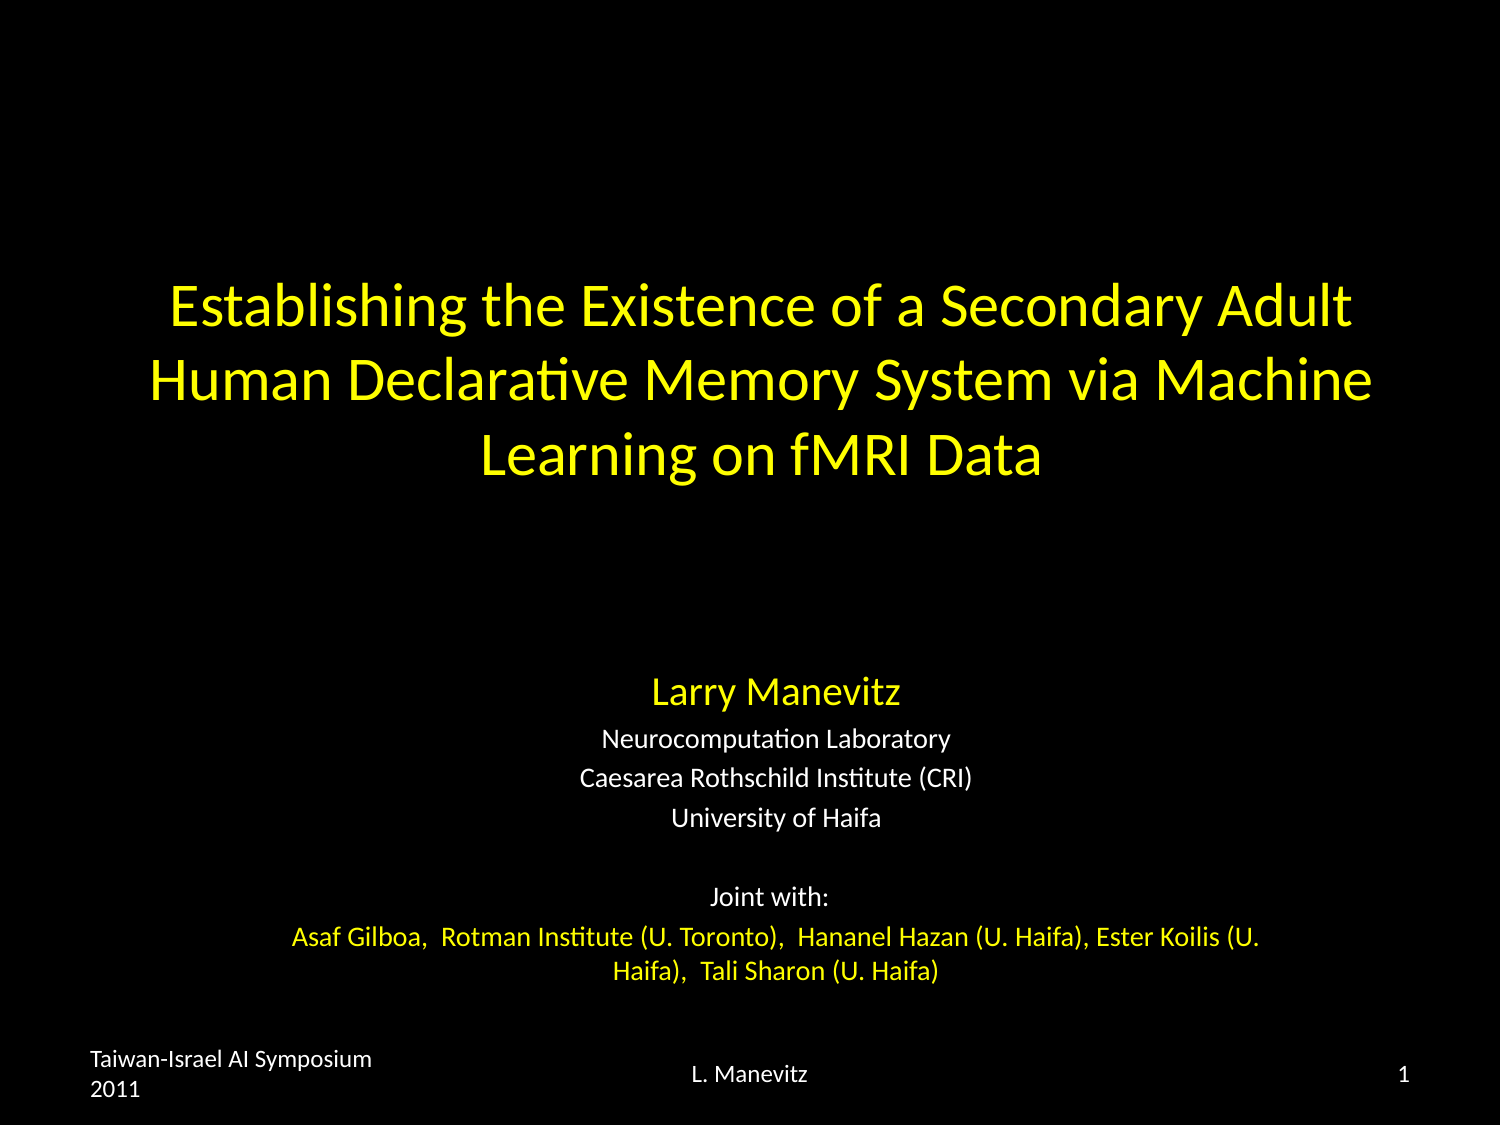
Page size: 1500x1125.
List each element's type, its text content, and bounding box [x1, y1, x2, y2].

footer L. Manevitz [512, 1042, 988, 1103]
slide_number 1 [1074, 1042, 1425, 1103]
subtitle Larry Manevitz Neurocomputation Laboratory Caesarea Rothschild Institute (CRI) University of Haifa Joint with: Asaf Gilboa, Rotman Institute (U. Toronto), Hananel Hazan (U. Haifa), Ester Koilis (U. Haifa), Tali Sharon (U. Haifa) [242, 656, 1311, 996]
title Establishing the Existence of a Secondary Adult Human Declarative Memory System via Machine Learning on fMRI Data [124, 255, 1400, 497]
slide_number Taiwan-Israel AI Symposium 2011 [75, 1042, 425, 1103]
